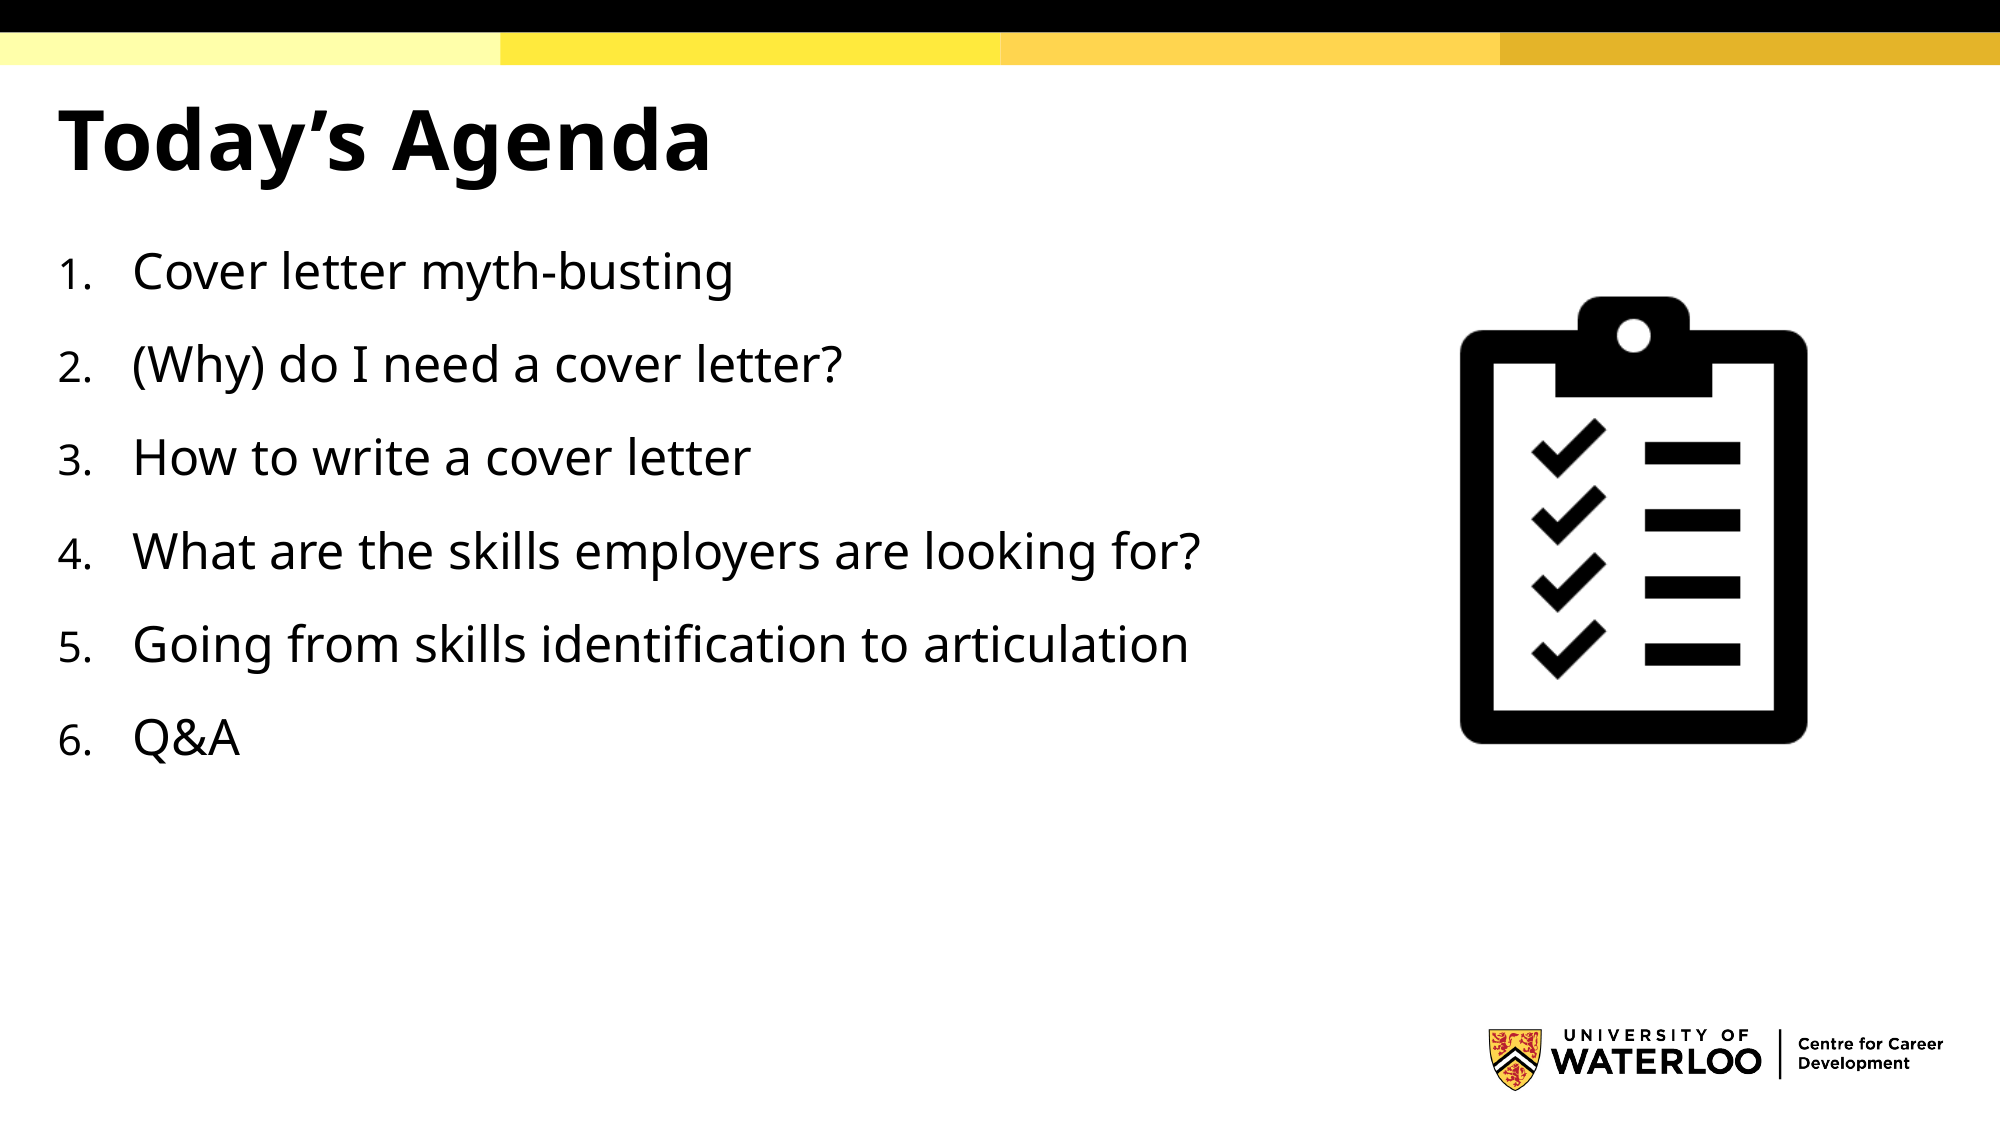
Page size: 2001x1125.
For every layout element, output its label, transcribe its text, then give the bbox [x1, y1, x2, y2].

picture [1365, 252, 1903, 790]
list Cover letter myth-busting (Why) do I need a cover letter? How to write a cover letter What are the skills employers are looking for? Going from skills identification to articulation Q&A [42, 231, 1941, 986]
picture [1430, 982, 2000, 1125]
title Today’s Agenda [42, 71, 1941, 219]
